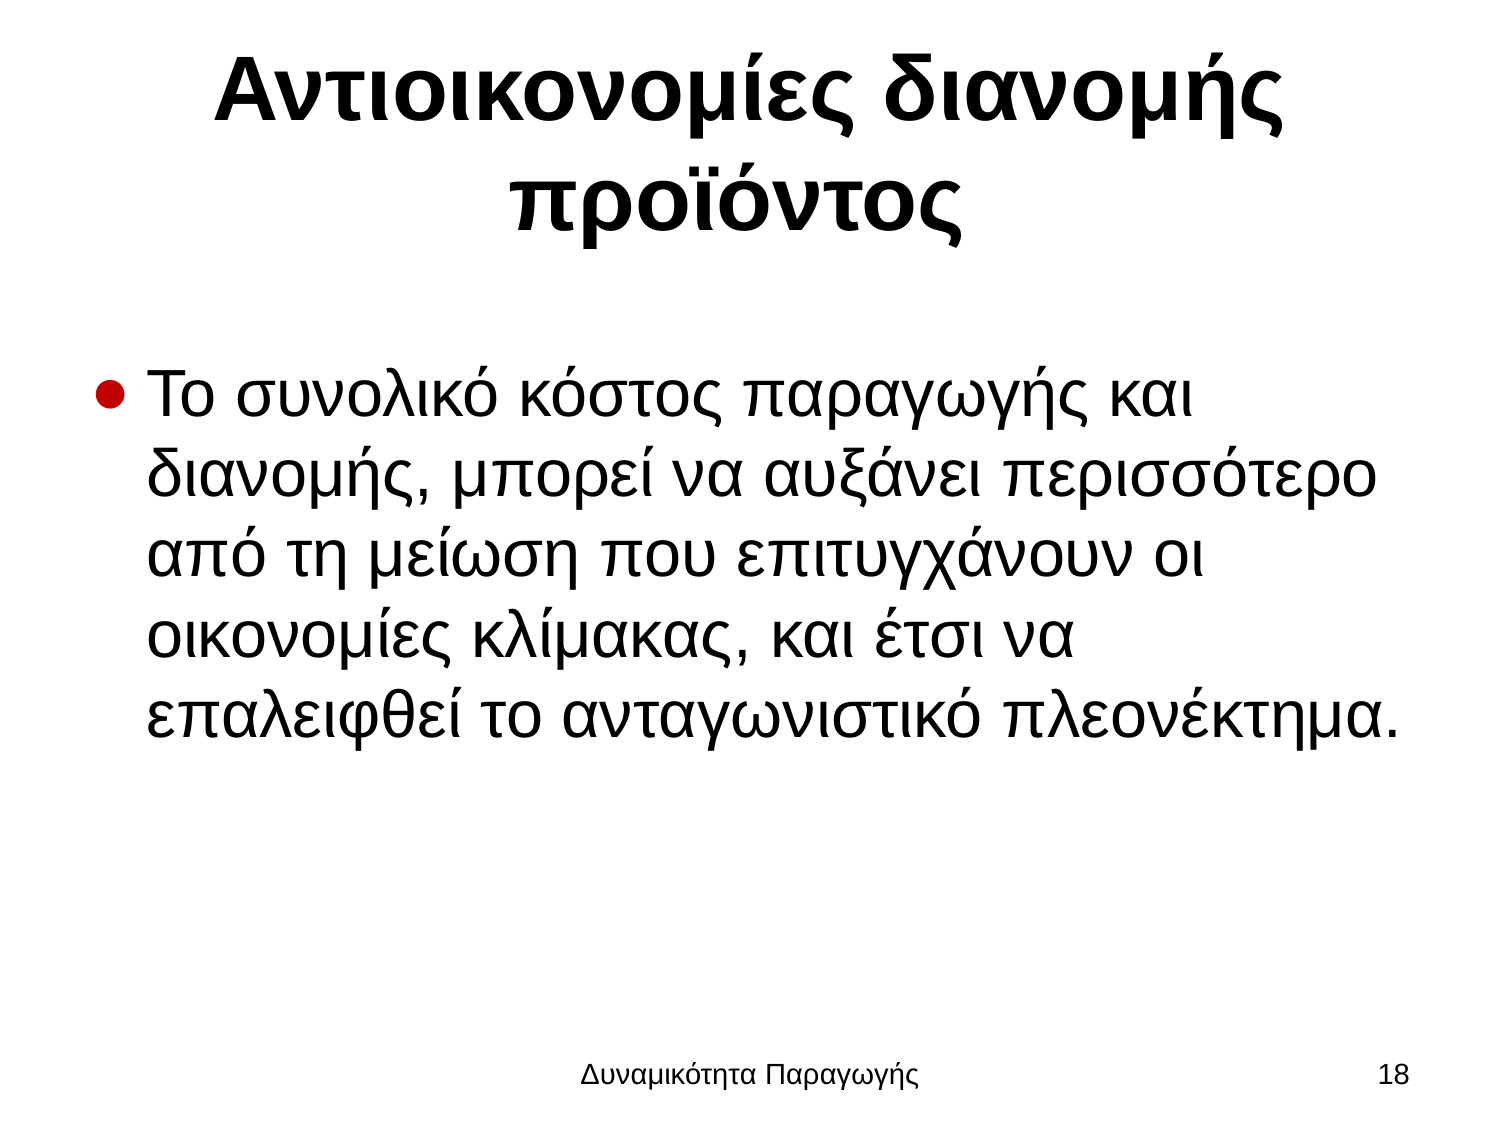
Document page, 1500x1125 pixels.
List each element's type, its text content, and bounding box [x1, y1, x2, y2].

footer Δυναμικότητα Παραγωγής [512, 1042, 988, 1103]
slide_number 18 [1074, 1042, 1425, 1103]
title Αντιοικονομίες διανομής προϊόντος [75, 45, 1425, 233]
list Το συνολικό κόστος παραγωγής και διανομής, μπορεί να αυξάνει περισσότερο από τη μείωση που επιτυγχάνουν οι οικονομίες κλίμακας, και έτσι να επαλειφθεί το ανταγωνιστικό πλεονέκτημα. [75, 262, 1425, 1005]
